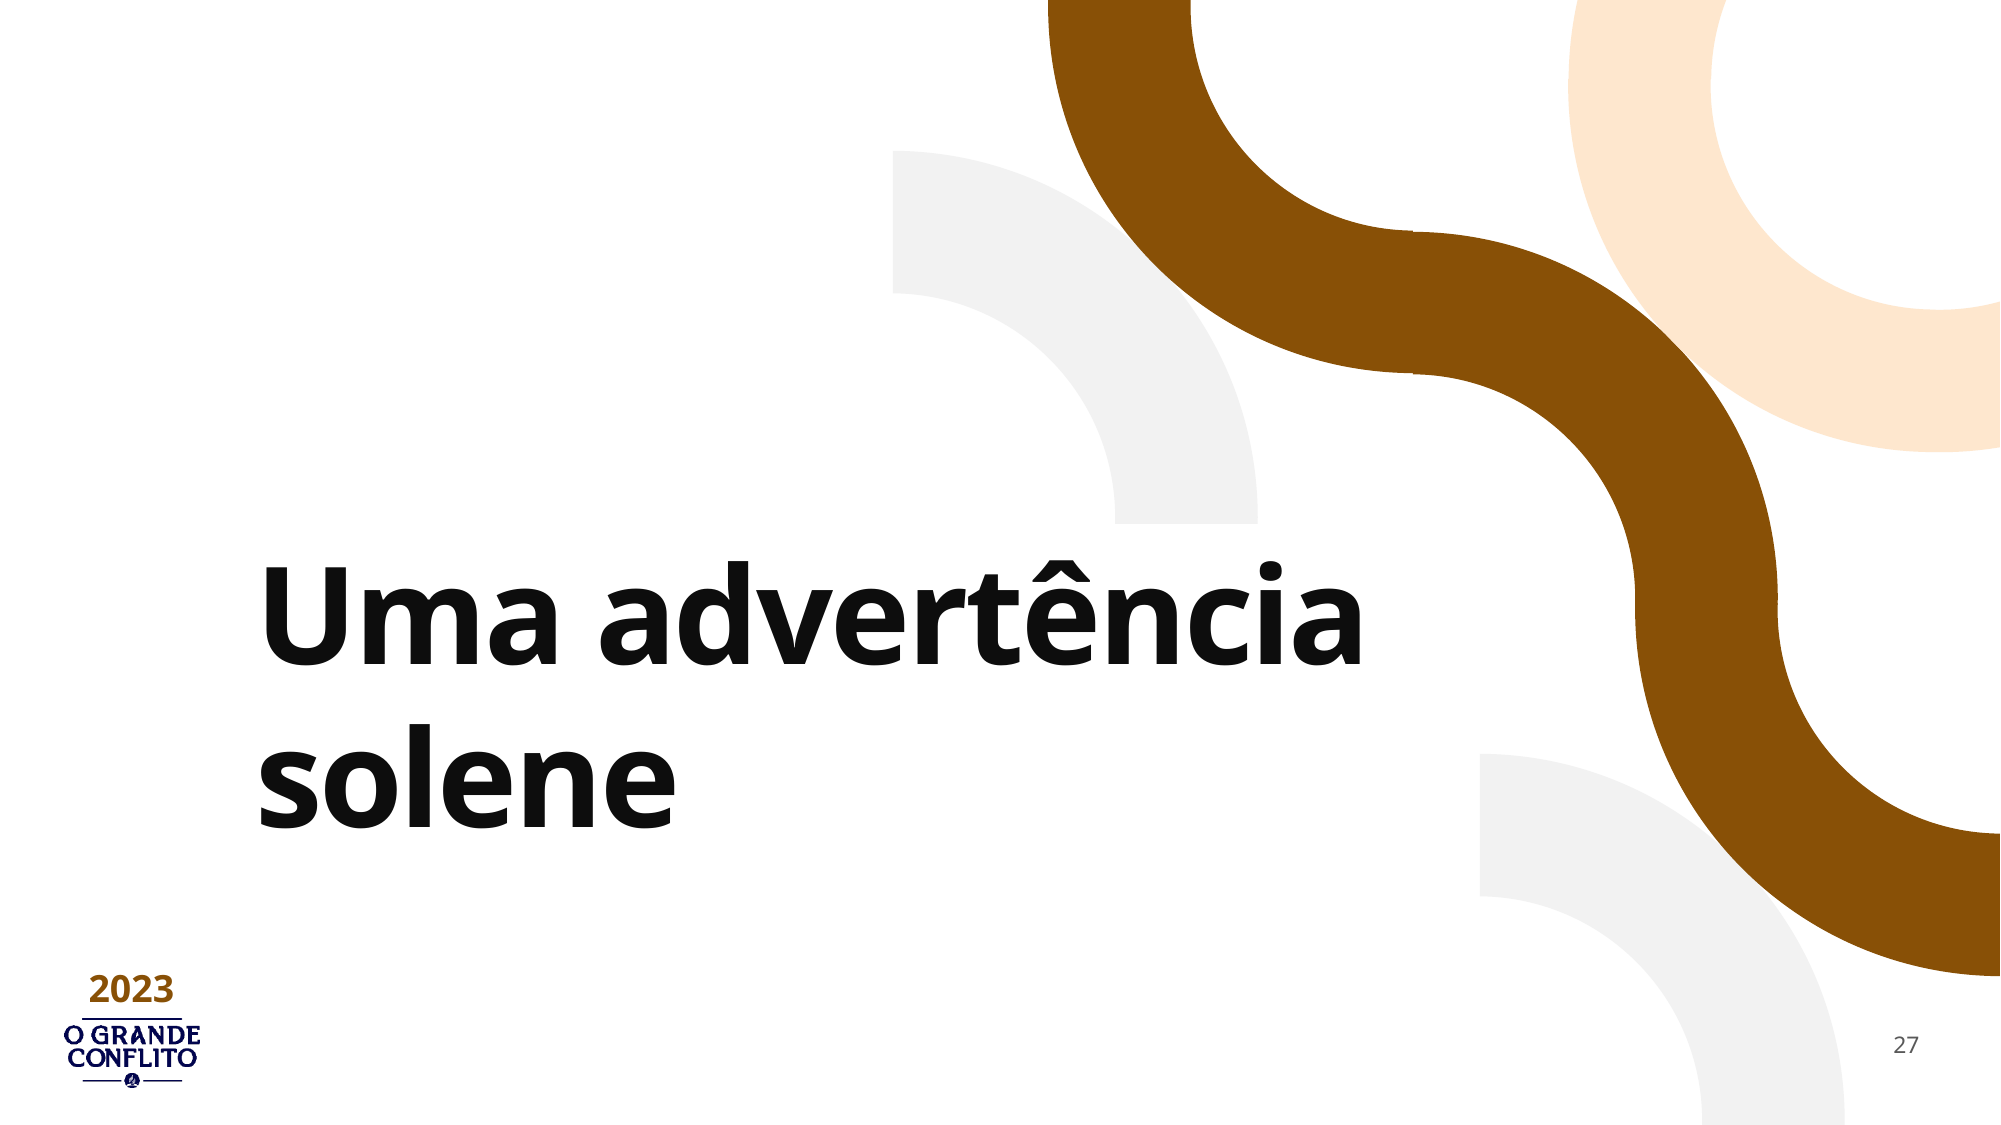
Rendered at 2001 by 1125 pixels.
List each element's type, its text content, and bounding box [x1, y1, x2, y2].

picture [64, 1018, 200, 1088]
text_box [892, 0, 2000, 1125]
text_box Uma advertência solene [247, 521, 892, 862]
